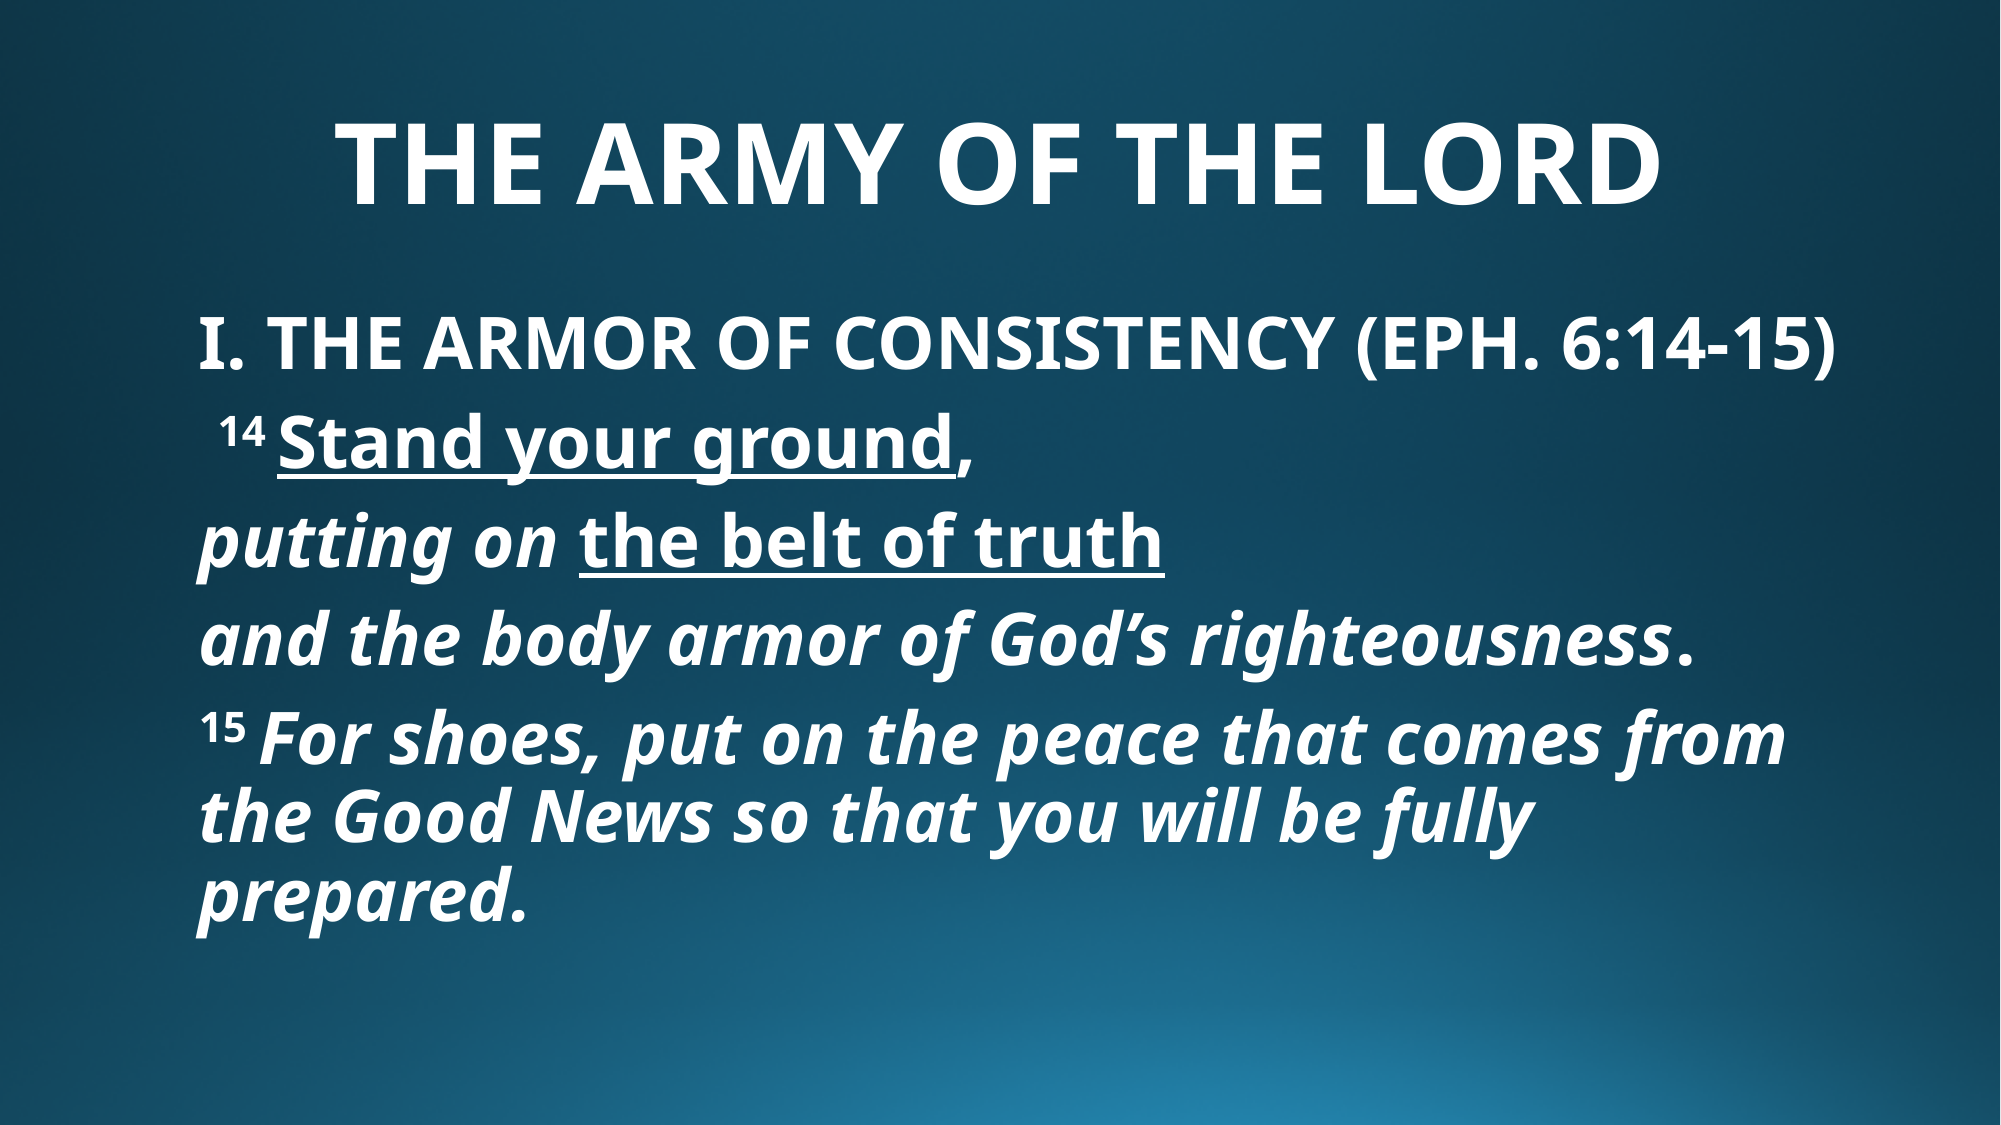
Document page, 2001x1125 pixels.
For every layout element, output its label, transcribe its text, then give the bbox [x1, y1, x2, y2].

picture [0, 0, 2001, 1125]
title THE ARMY OF THE LORD [137, 59, 1863, 278]
list I. THE ARMOR OF CONSISTENCY (EPH. 6:14-15) 14 Stand your ground, putting on the belt of truth and the body armor of God’s righteousness. 15 For shoes, put on the peace that comes from the Good News so that you will be fully prepared. [183, 299, 1863, 1014]
